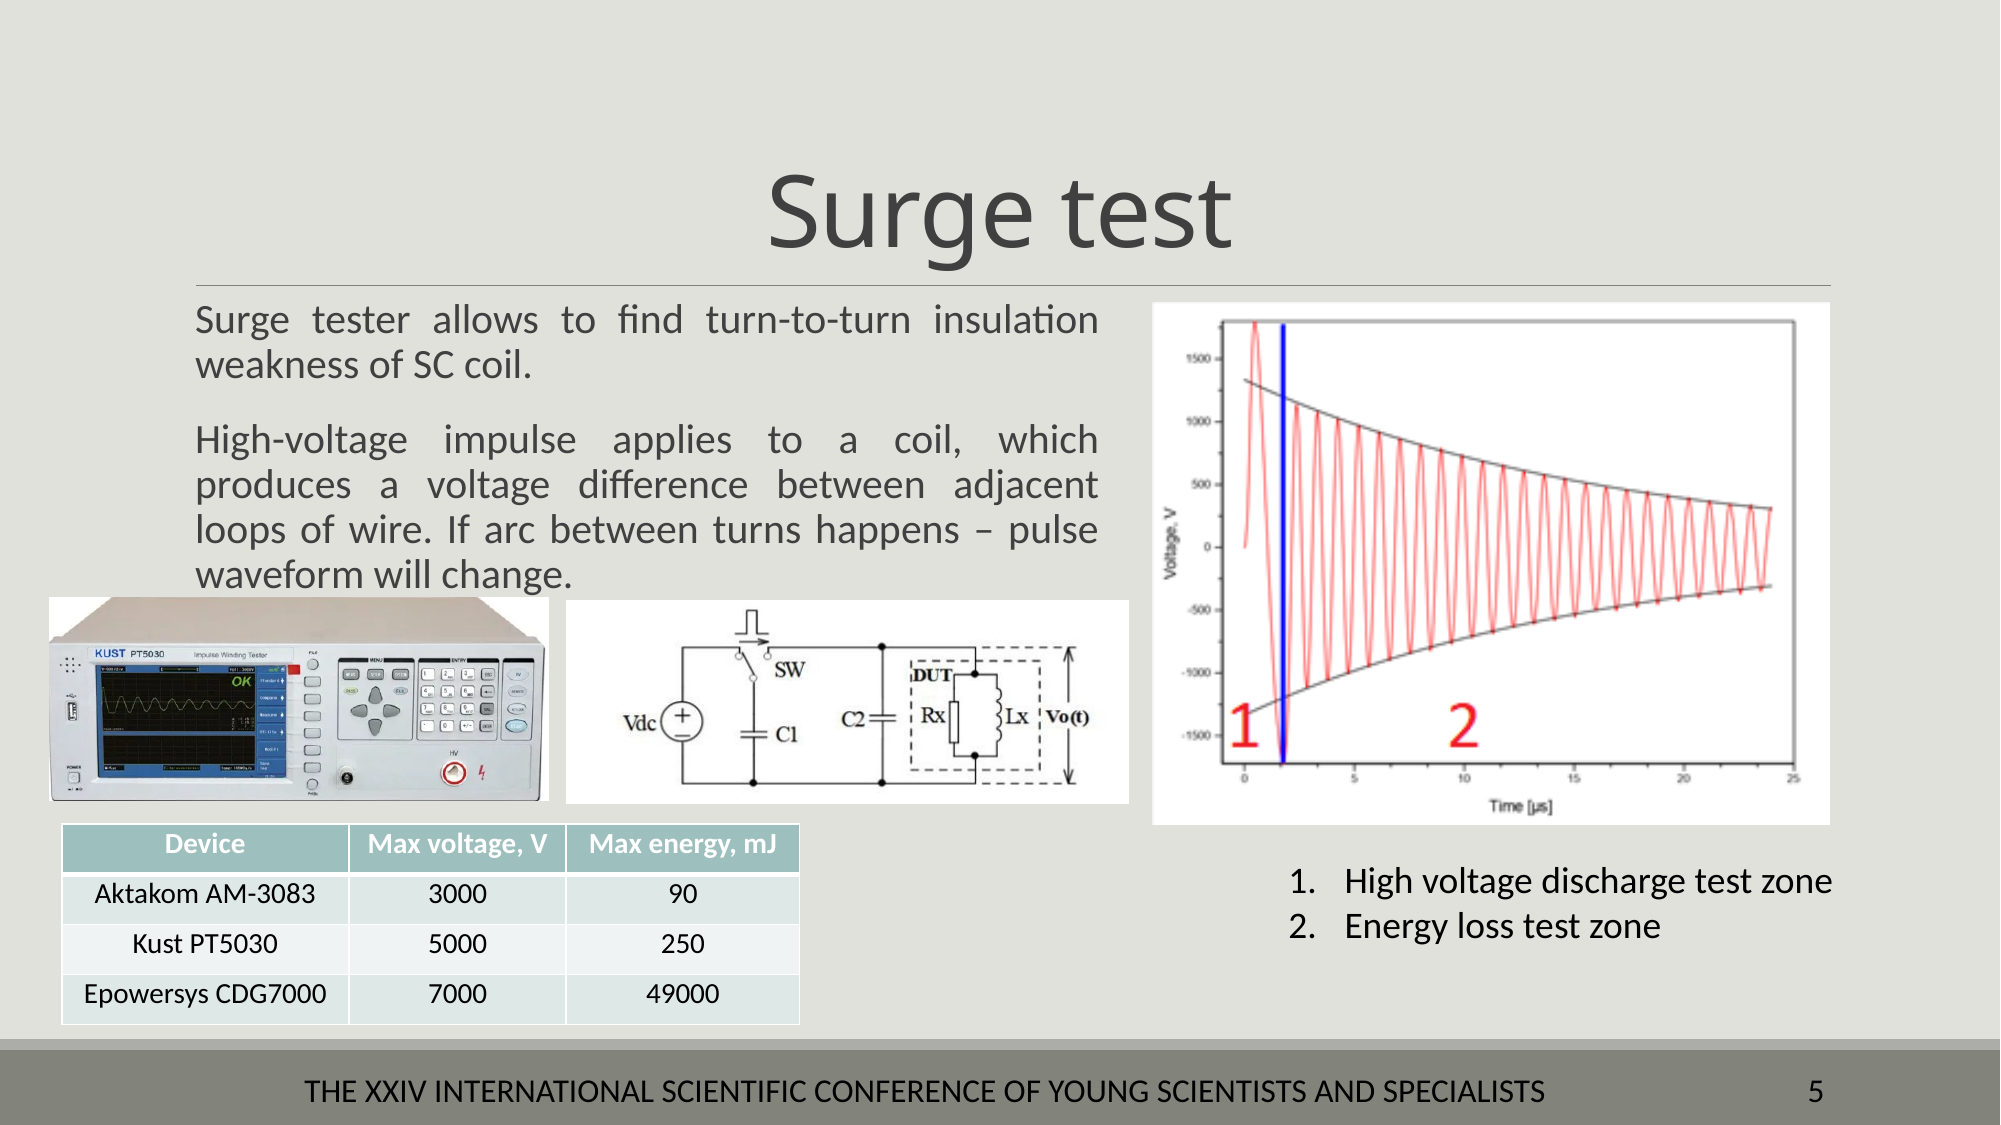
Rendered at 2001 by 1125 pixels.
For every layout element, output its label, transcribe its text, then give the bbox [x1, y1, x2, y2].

table_header Max energy, mJ [567, 825, 799, 872]
table_header Max voltage, V [350, 825, 565, 872]
table_cell Aktakom AM-3083 [63, 877, 348, 924]
footer The XXIV International Scientific Conference of Young Scientists and Specialists [259, 1059, 1593, 1120]
table_cell 3000 [350, 877, 565, 924]
picture [1151, 302, 1831, 825]
list Surge tester allows to find turn-to-turn insulation weakness of SC coil. High-voltage impulse applies to a coil, which produces a voltage difference between adjacent loops of wire. If arc between turns happens – pulse waveform will change. [180, 290, 1100, 615]
table_cell Kust PT5030 [63, 925, 348, 974]
table_cell 49000 [567, 975, 799, 1024]
table_cell Epowersys CDG7000 [63, 975, 348, 1024]
picture [566, 599, 1130, 804]
title Surge test [204, 141, 1795, 276]
table_cell 7000 [350, 975, 565, 1024]
table_cell 250 [567, 925, 799, 974]
table_header Device [63, 825, 348, 872]
table_cell 5000 [350, 925, 565, 974]
slide_number 5 [1624, 1059, 1840, 1120]
table_cell 90 [567, 877, 799, 924]
text_box High voltage discharge test zone Energy loss test zone [1273, 848, 1849, 954]
picture [49, 597, 549, 801]
